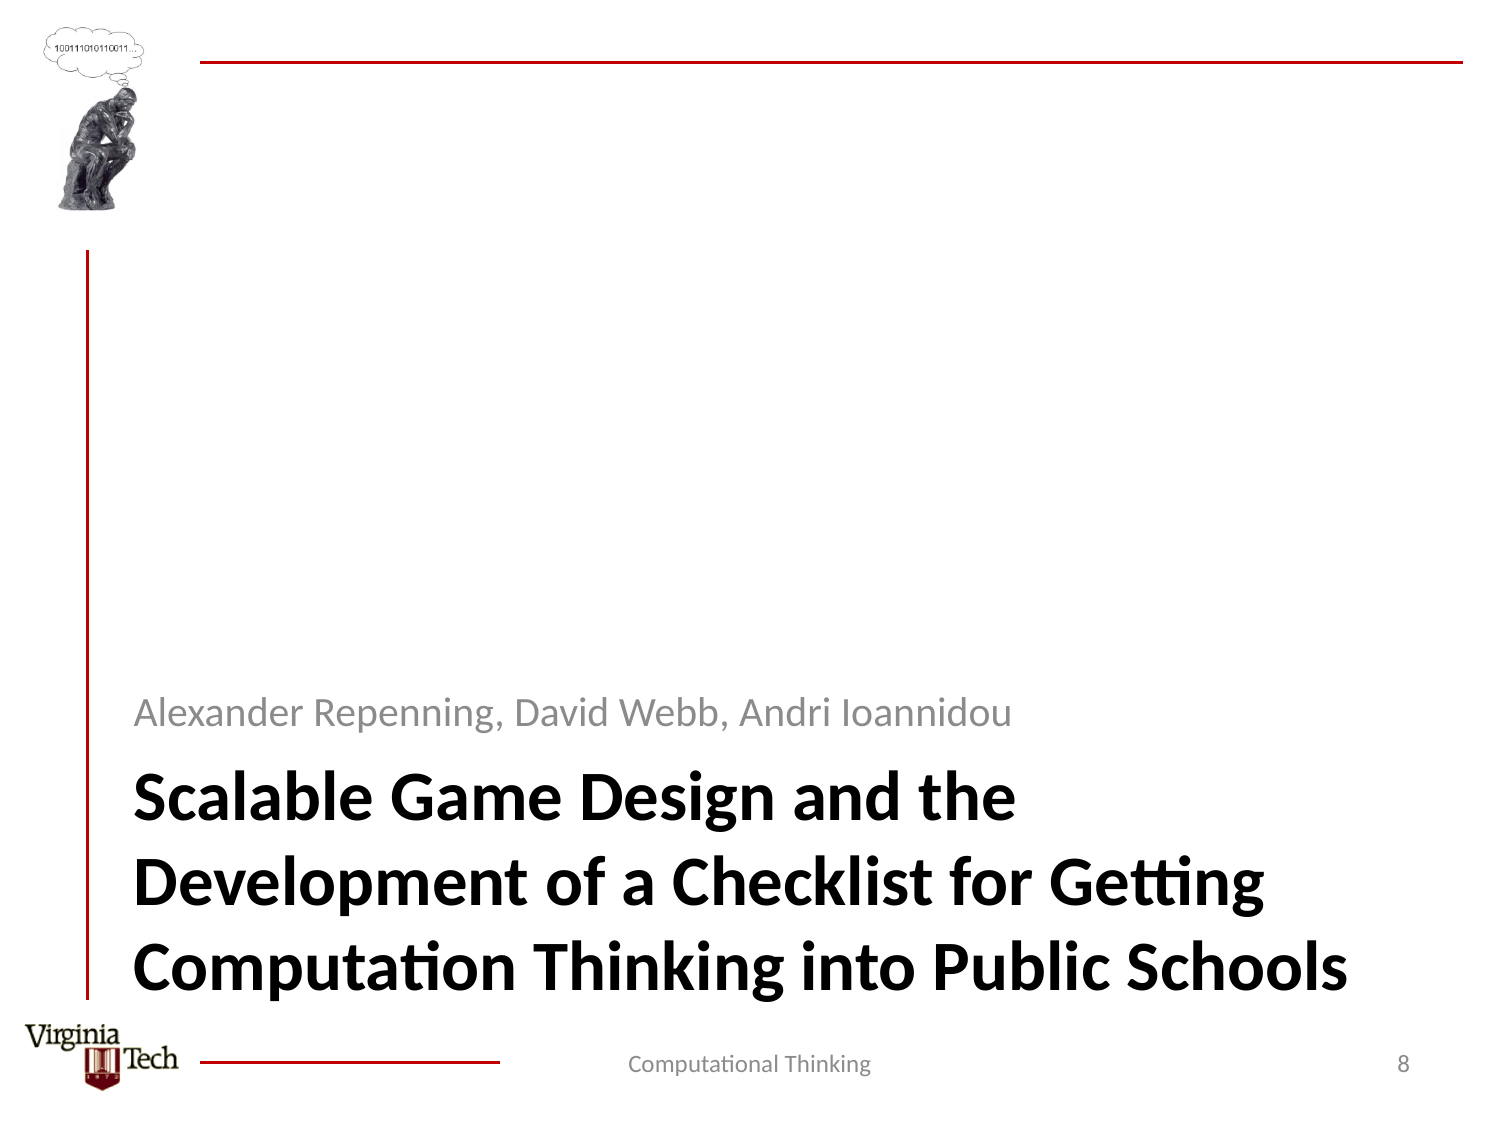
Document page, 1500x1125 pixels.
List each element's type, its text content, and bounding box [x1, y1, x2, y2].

title Scalable Game Design and the Development of a Checklist for Getting Computation Thinking into Public Schools [118, 742, 1394, 966]
slide_number 8 [1074, 1033, 1425, 1093]
picture [24, 1024, 179, 1091]
list Alexander Repenning, David Webb, Andri Ioannidou [118, 495, 1394, 742]
picture [37, 24, 150, 214]
footer Computational Thinking [512, 1033, 988, 1093]
